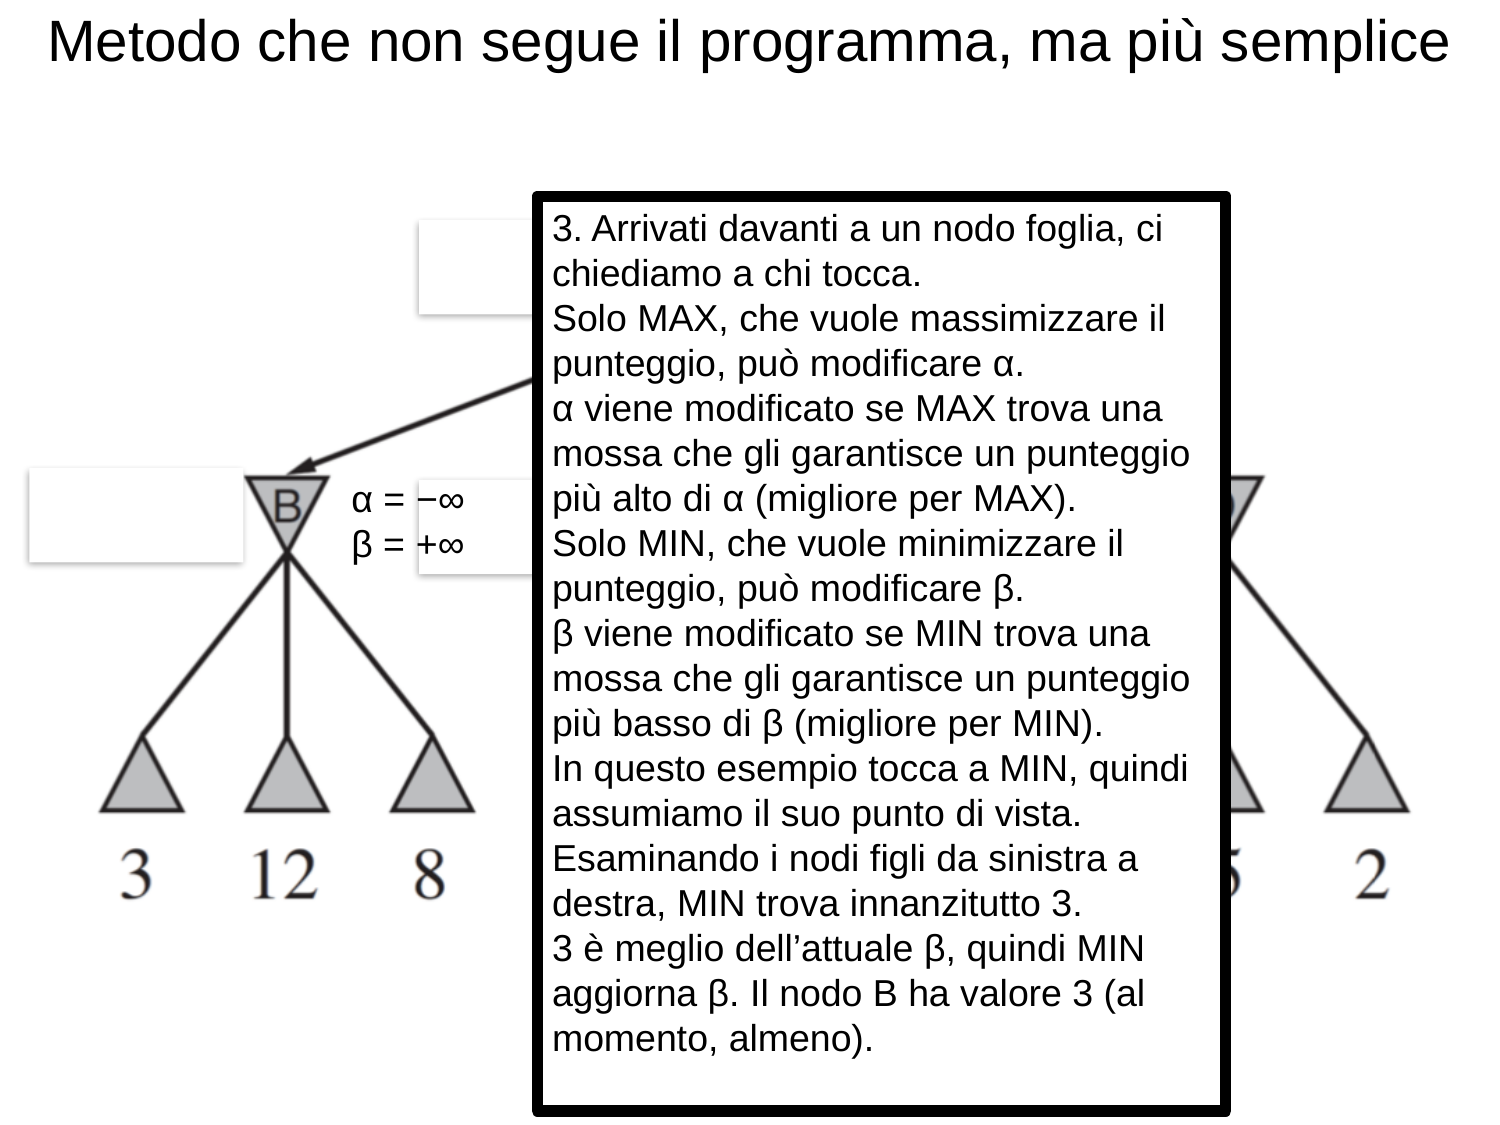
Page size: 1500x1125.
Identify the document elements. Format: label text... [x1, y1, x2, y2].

picture [0, 182, 1500, 939]
title Metodo che non segue il programma, ma più semplice [0, 0, 1500, 182]
text_box 3. Arrivati davanti a un nodo foglia, ci chiediamo a chi tocca. Solo MAX, che vuole massimizzare il punteggio, può modificare α. α viene modificato se MAX trova una mossa che gli garantisce un punteggio più alto di α (migliore per MAX). Solo MIN, che vuole minimizzare il punteggio, può modificare β. β viene modificato se MIN trova una mossa che gli garantisce un punteggio più basso di β (migliore per MIN). In questo esempio tocca a MIN, quindi assumiamo il suo punto di vista. Esaminando i nodi figli da sinistra a destra, MIN trova innanzitutto 3. 3 è meglio dell’attuale β, quindi MIN aggiorna β. Il nodo B ha valore 3 (al momento, almeno). [537, 948, 1226, 1111]
